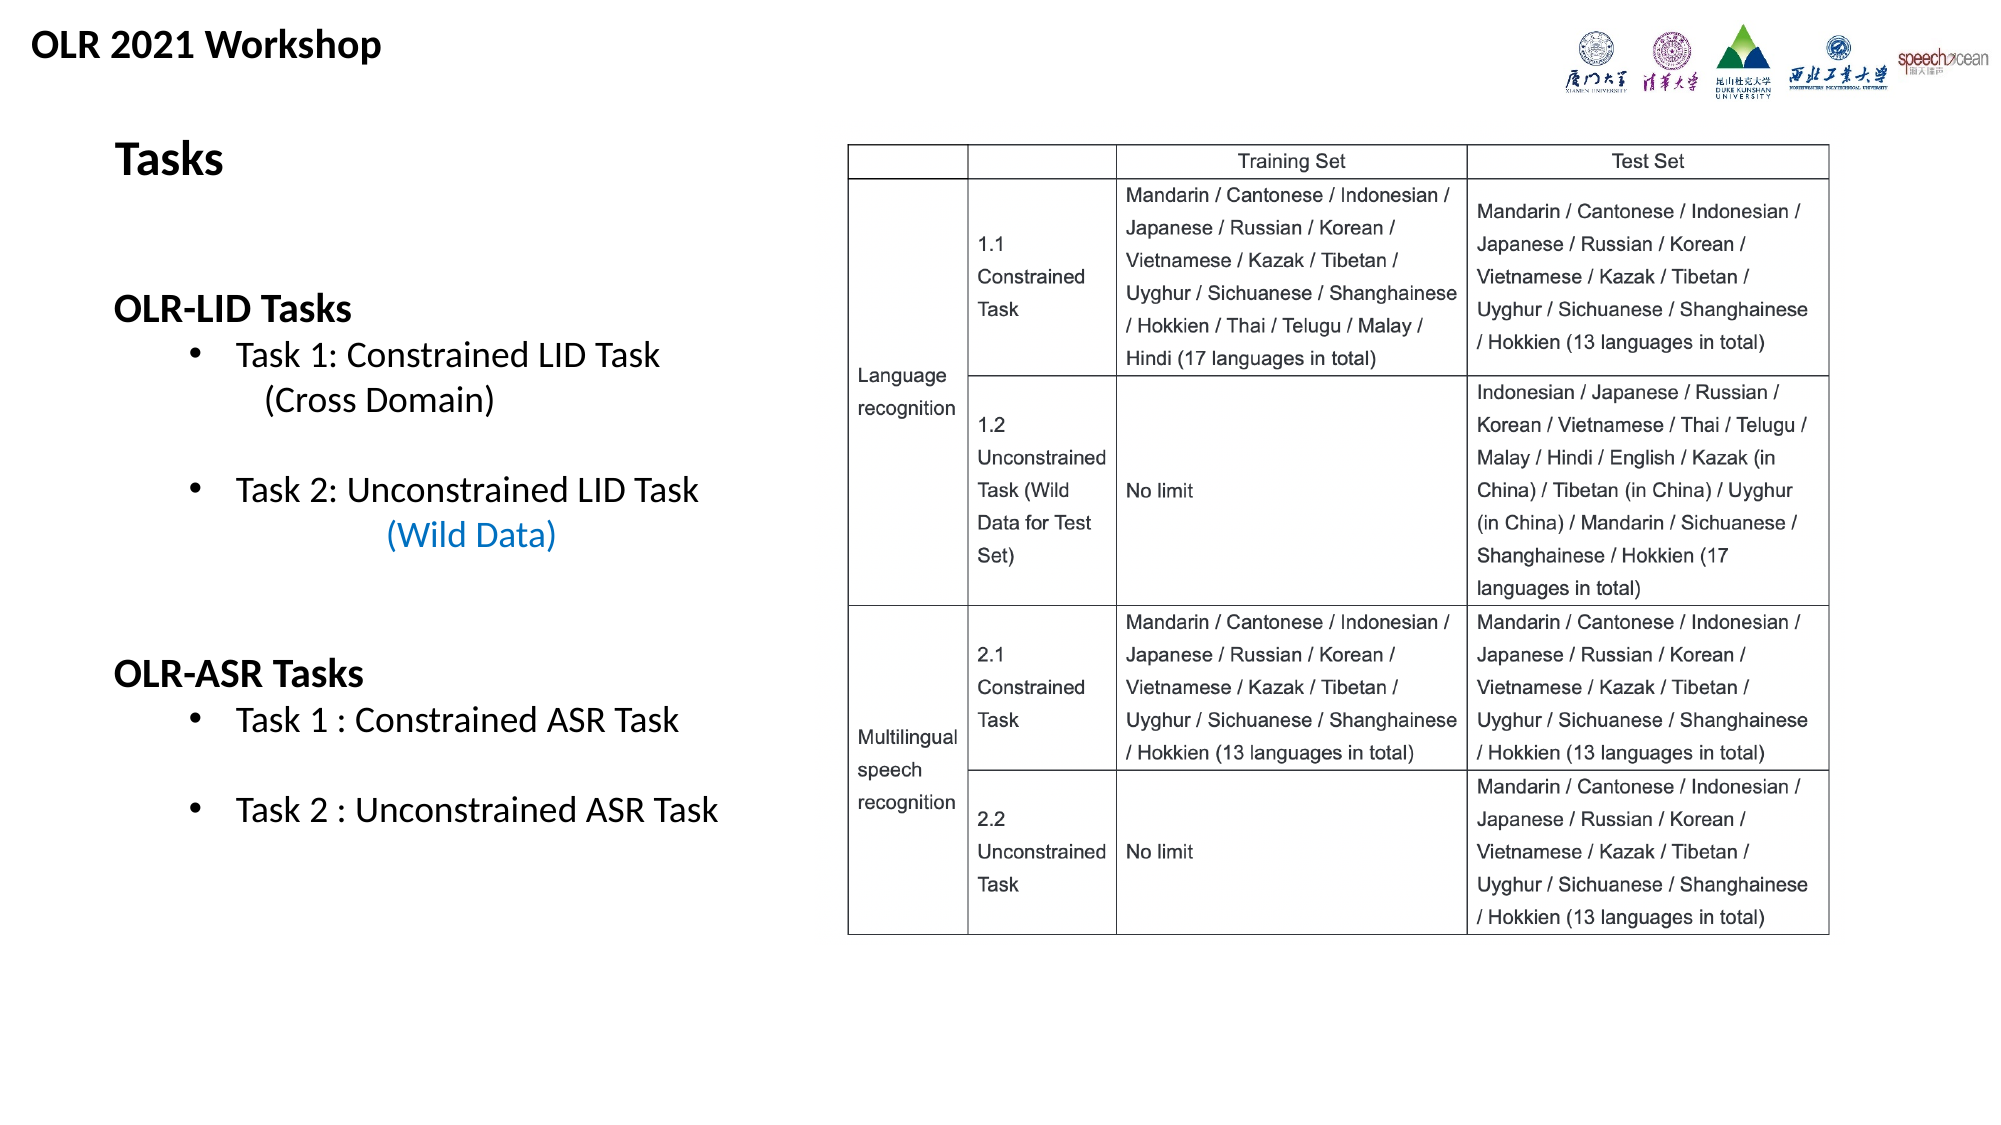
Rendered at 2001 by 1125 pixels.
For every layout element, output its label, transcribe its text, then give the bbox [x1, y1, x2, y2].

picture [1552, 9, 1999, 114]
text_box OLR-LID Tasks Task 1: Constrained LID Task (Cross Domain) Task 2: Unconstrained LID Task (Wild Data) OLR-ASR Tasks Task 1 : Constrained ASR Task Task 2 : Unconstrained ASR Task [99, 222, 793, 888]
text_box OLR 2021 Workshop [16, 9, 617, 75]
picture [814, 120, 1845, 945]
text_box Tasks [100, 118, 240, 254]
